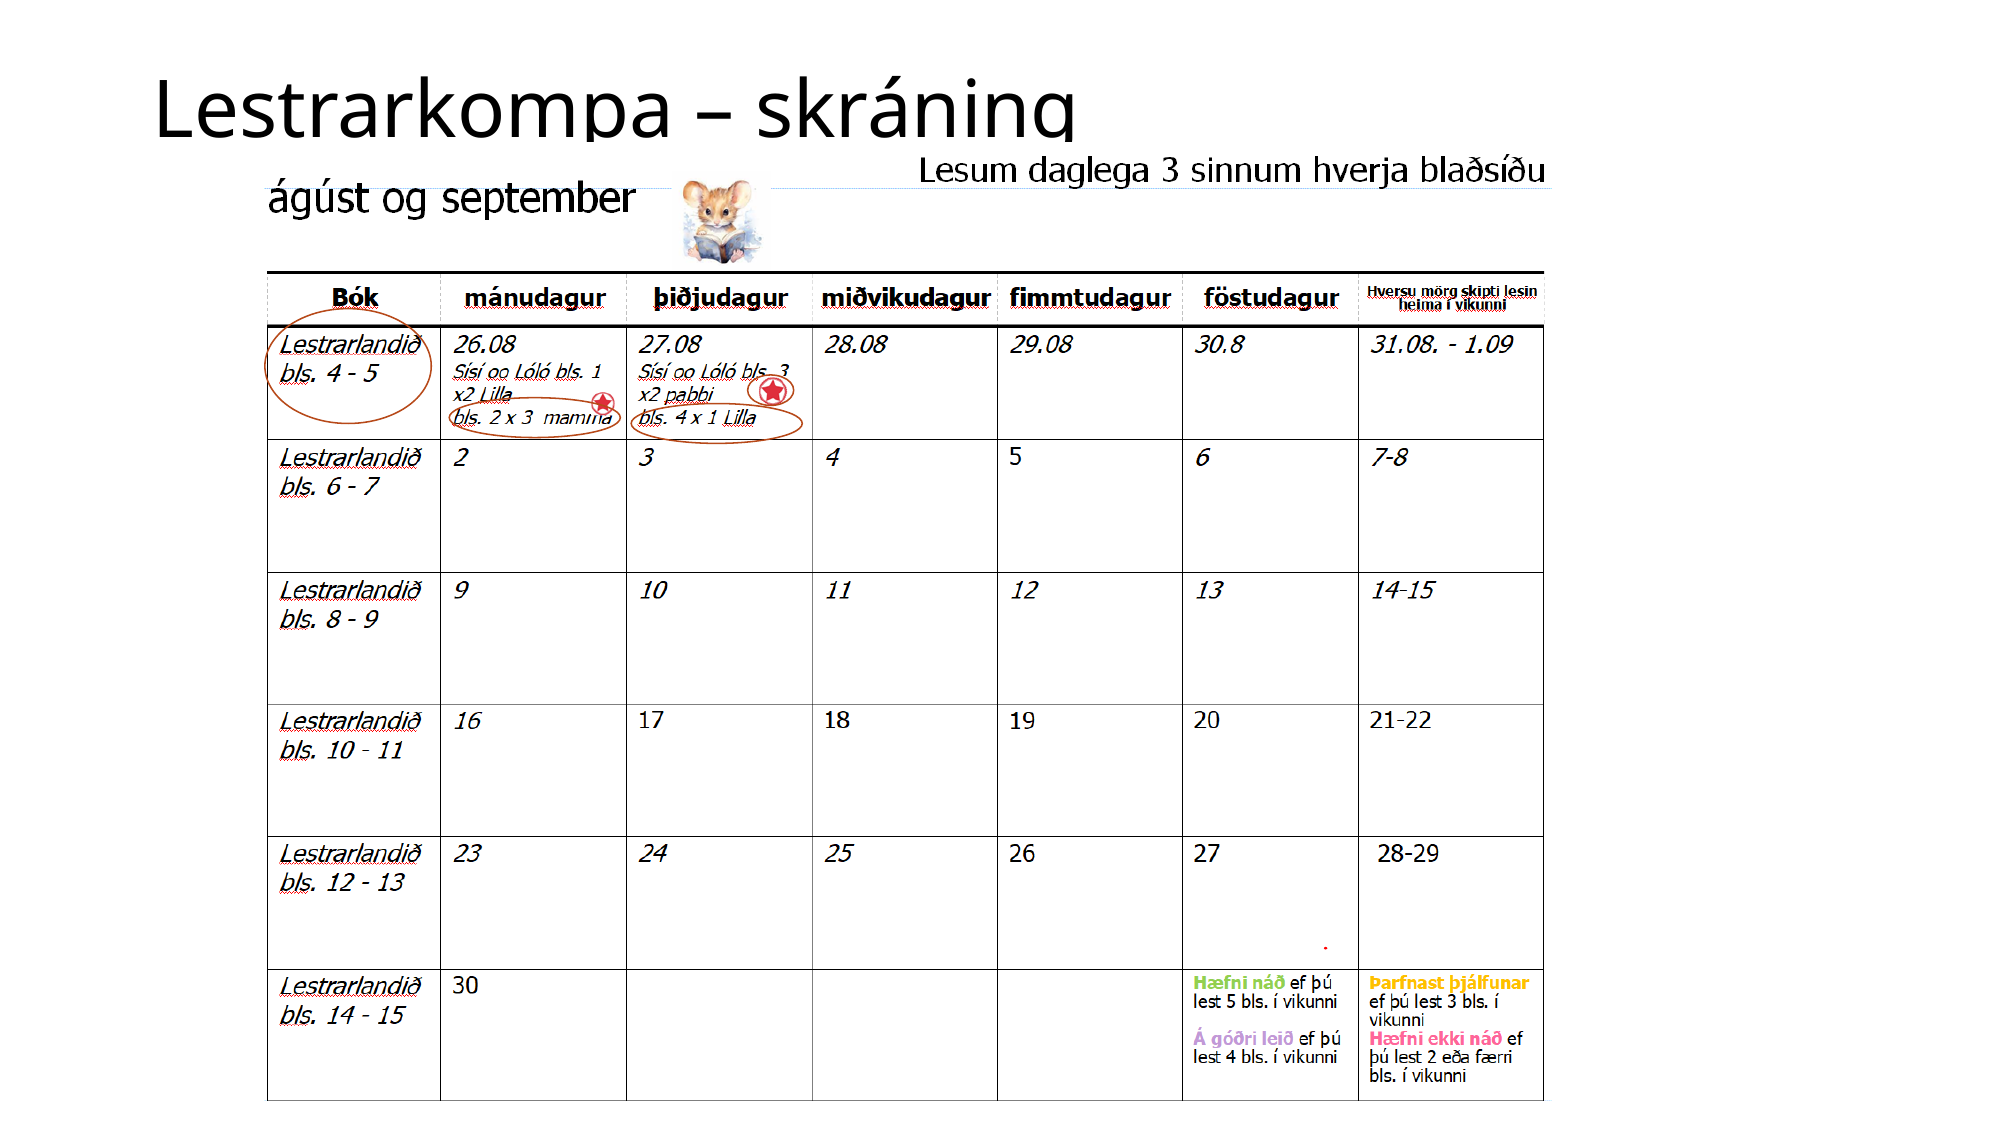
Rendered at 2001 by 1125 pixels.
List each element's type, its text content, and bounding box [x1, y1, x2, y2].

title Lestrarkompa – skráning [137, 59, 1863, 432]
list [264, 142, 1552, 1109]
